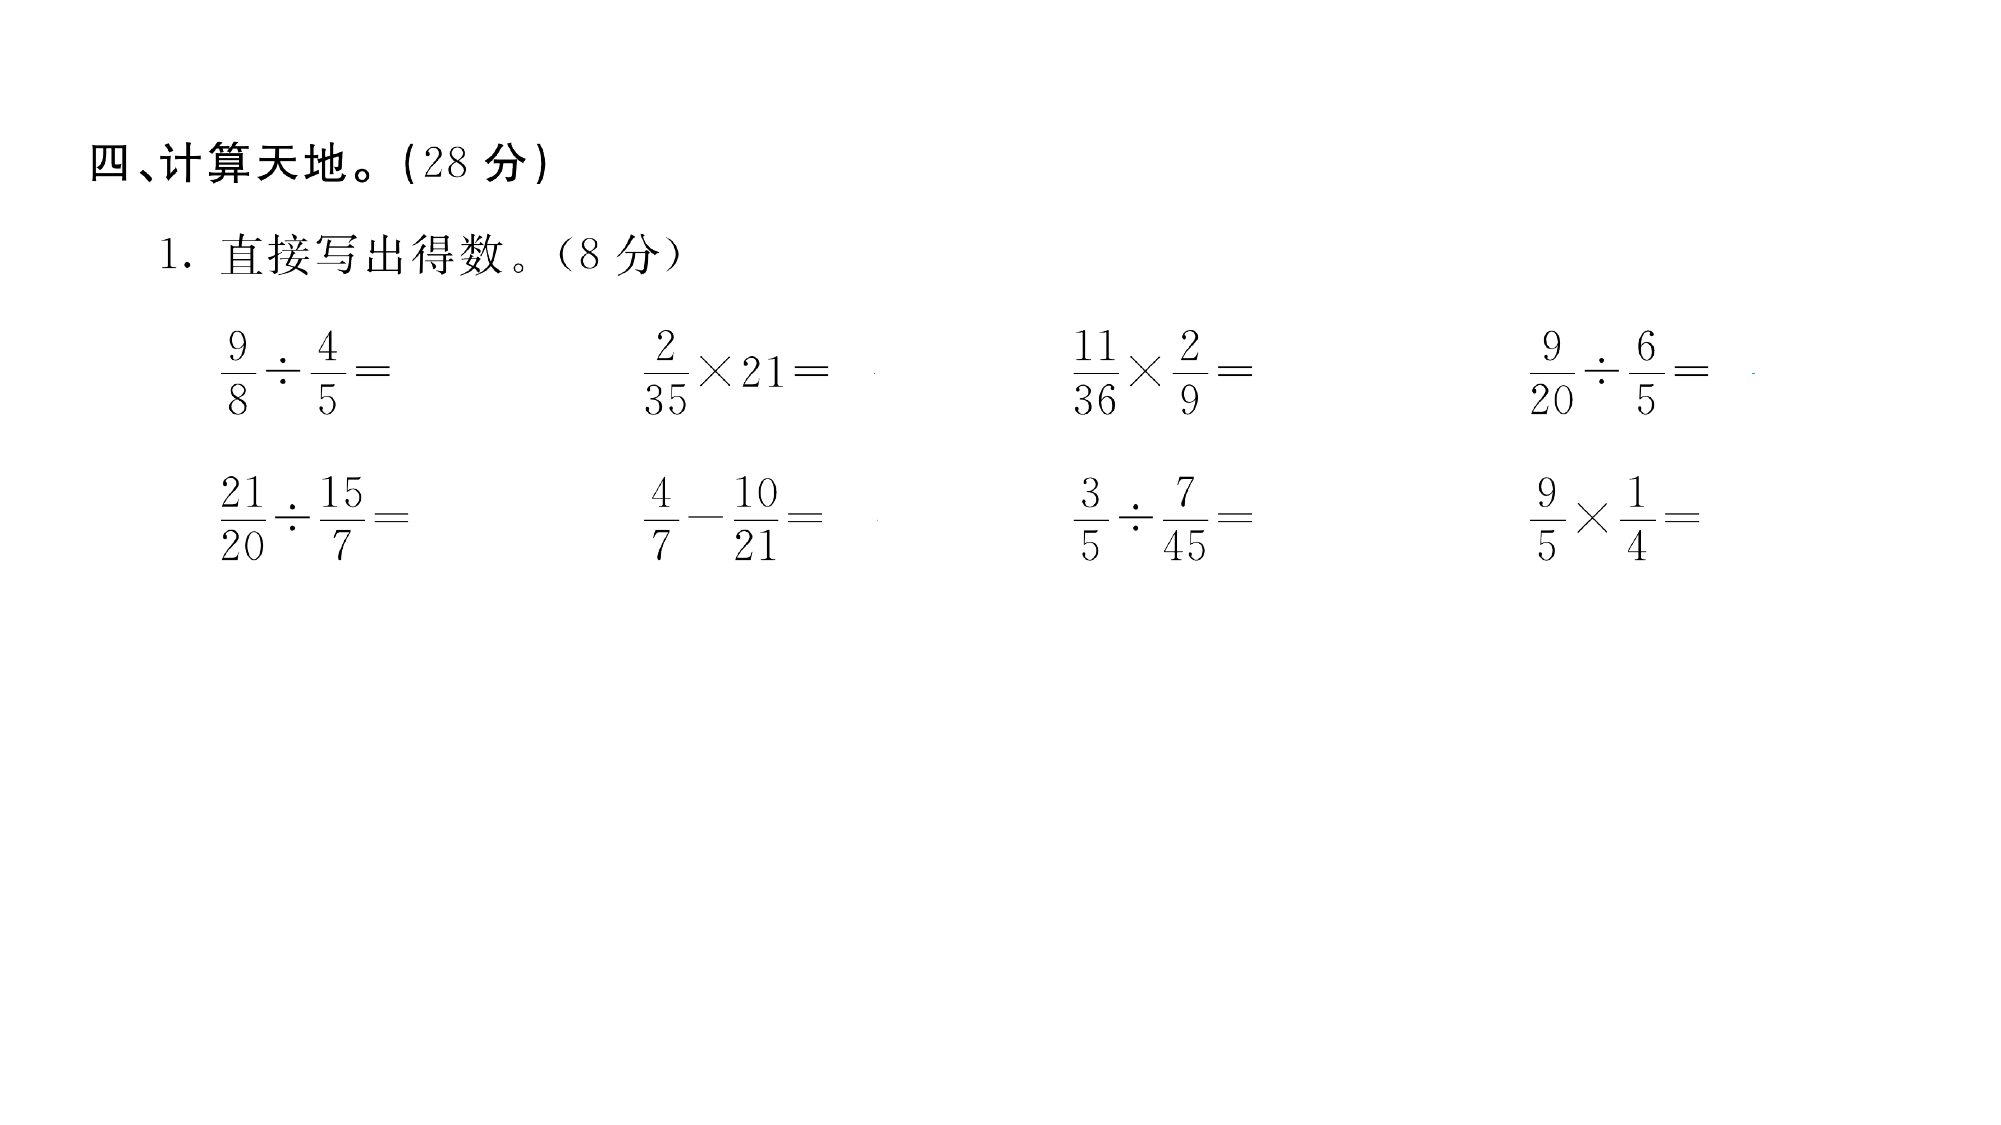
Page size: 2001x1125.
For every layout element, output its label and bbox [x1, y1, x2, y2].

picture [88, 118, 1979, 596]
